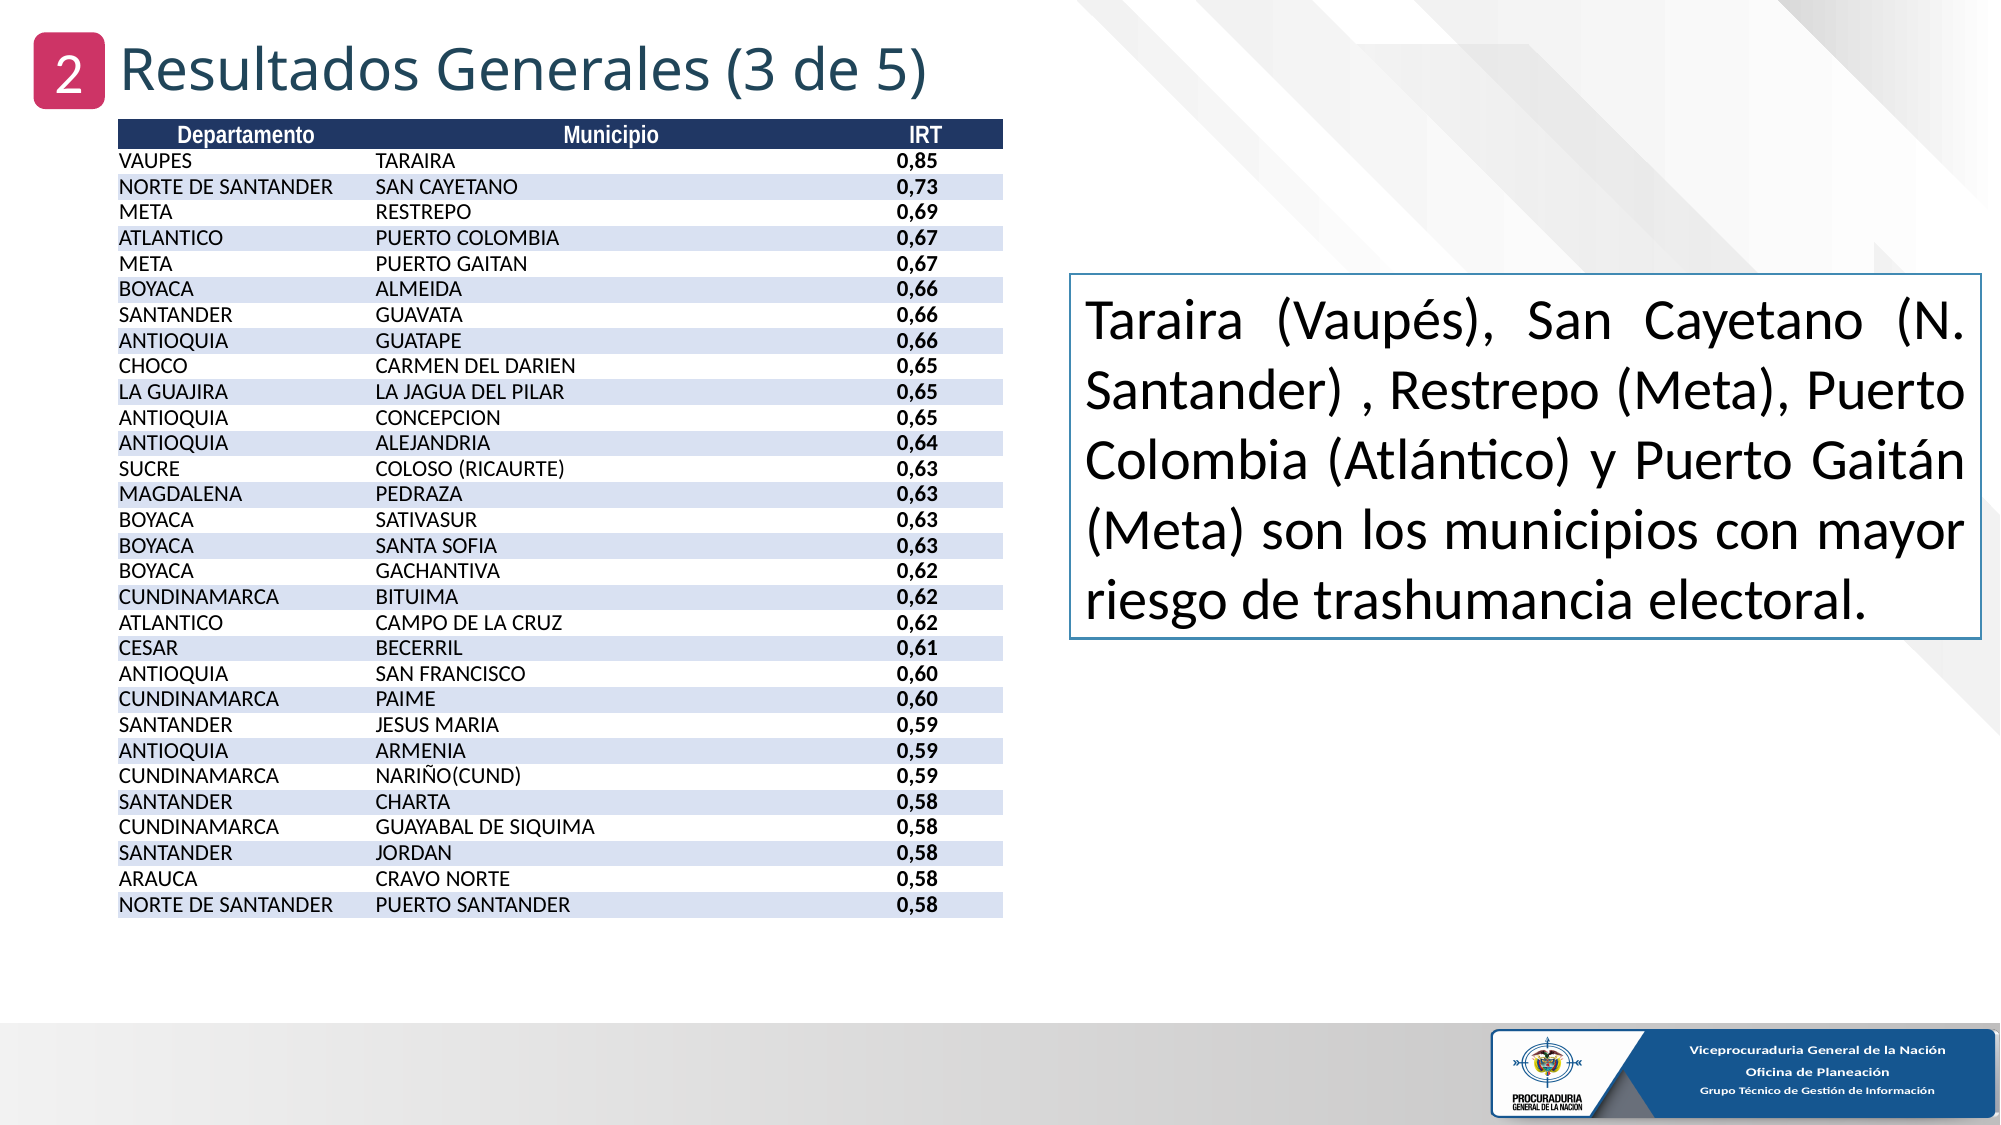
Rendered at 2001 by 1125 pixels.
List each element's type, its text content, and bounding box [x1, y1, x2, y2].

table_cell CHOCO [118, 354, 374, 379]
table_cell BOYACA [118, 277, 374, 303]
table_cell 0,62 [848, 610, 1003, 636]
table_cell 0,58 [848, 841, 1003, 866]
table_cell GUAYABAL DE SIQUIMA [374, 815, 848, 841]
table_cell 0,69 [848, 200, 1003, 226]
table_cell JORDAN [374, 841, 848, 866]
table_cell ATLANTICO [118, 226, 374, 251]
table_cell 0,63 [848, 456, 1003, 482]
table_cell SANTANDER [118, 841, 374, 866]
table_cell PUERTO COLOMBIA [374, 226, 848, 251]
table_cell COLOSO (RICAURTE) [374, 456, 848, 482]
table_cell ARAUCA [118, 866, 374, 892]
table_cell SAN CAYETANO [374, 174, 848, 200]
table_cell META [118, 200, 374, 226]
table_cell TARAIRA [374, 149, 848, 174]
table_cell SUCRE [118, 456, 374, 482]
table_cell ALMEIDA [374, 277, 848, 303]
table_cell CUNDINAMARCA [118, 687, 374, 713]
table_cell 0,65 [848, 354, 1003, 379]
table_cell CAMPO DE LA CRUZ [374, 610, 848, 636]
table_cell PUERTO SANTANDER [374, 892, 848, 918]
table_cell LA GUAJIRA [118, 379, 374, 405]
table_cell ARMENIA [374, 738, 848, 764]
table_header Departamento [118, 119, 374, 149]
table_cell VAUPES [118, 149, 374, 174]
table_cell BOYACA [118, 508, 374, 533]
table_cell PAIME [374, 687, 848, 713]
table_cell SANTA SOFIA [374, 533, 848, 559]
table_cell 0,59 [848, 764, 1003, 790]
table_cell GACHANTIVA [374, 559, 848, 585]
table_cell CUNDINAMARCA [118, 815, 374, 841]
table_cell SANTANDER [118, 713, 374, 738]
table_cell NARIÑO(CUND) [374, 764, 848, 790]
table_cell ANTIOQUIA [118, 405, 374, 431]
table_cell ATLANTICO [118, 610, 374, 636]
table_cell ALEJANDRIA [374, 431, 848, 456]
table_cell BITUIMA [374, 585, 848, 610]
table_cell 0,62 [848, 559, 1003, 585]
table_cell PUERTO GAITAN [374, 251, 848, 277]
table_cell PEDRAZA [374, 482, 848, 508]
table_cell 0,63 [848, 508, 1003, 533]
table_cell CONCEPCION [374, 405, 848, 431]
table_cell 0,59 [848, 713, 1003, 738]
table_cell BECERRIL [374, 636, 848, 661]
picture [1490, 1029, 2000, 1125]
table_cell GUAVATA [374, 303, 848, 328]
table_cell MAGDALENA [118, 482, 374, 508]
table_cell 0,58 [848, 790, 1003, 815]
table_cell 0,63 [848, 533, 1003, 559]
text_box Taraira (Vaupés), San Cayetano (N. Santander) , Restrepo (Meta), Puerto Colombia (Atlántico) y Puerto Gaitán (Meta) son los municipios con mayor riesgo de trashumancia electoral. [1069, 273, 1982, 640]
table_cell 0,58 [848, 866, 1003, 892]
table_cell 0,73 [848, 174, 1003, 200]
table_cell BOYACA [118, 559, 374, 585]
table_cell CUNDINAMARCA [118, 764, 374, 790]
table_cell 0,58 [848, 815, 1003, 841]
table_cell NORTE DE SANTANDER [118, 174, 374, 200]
table_cell 0,60 [848, 687, 1003, 713]
table_cell 0,58 [848, 892, 1003, 918]
table_cell 0,65 [848, 379, 1003, 405]
table_cell NORTE DE SANTANDER [118, 892, 374, 918]
table_header IRT [848, 119, 1003, 149]
table_cell 0,66 [848, 328, 1003, 354]
table_cell 0,66 [848, 303, 1003, 328]
table_cell CARMEN DEL DARIEN [374, 354, 848, 379]
table_cell LA JAGUA DEL PILAR [374, 379, 848, 405]
table_cell META [118, 251, 374, 277]
table_cell CHARTA [374, 790, 848, 815]
table_cell SANTANDER [118, 303, 374, 328]
table_cell CESAR [118, 636, 374, 661]
table_cell BOYACA [118, 533, 374, 559]
table_cell 0,59 [848, 738, 1003, 764]
table_cell JESUS MARIA [374, 713, 848, 738]
table_cell SATIVASUR [374, 508, 848, 533]
table_cell 0,85 [848, 149, 1003, 174]
table_cell ANTIOQUIA [118, 328, 374, 354]
table_cell 0,66 [848, 277, 1003, 303]
table_cell ANTIOQUIA [118, 431, 374, 456]
table_cell 0,64 [848, 431, 1003, 456]
table_cell 0,63 [848, 482, 1003, 508]
table_cell ANTIOQUIA [118, 661, 374, 687]
table_cell SANTANDER [118, 790, 374, 815]
table_cell 0,62 [848, 585, 1003, 610]
table_cell 0,67 [848, 251, 1003, 277]
table_cell GUATAPE [374, 328, 848, 354]
table_cell 0,60 [848, 661, 1003, 687]
table_cell SAN FRANCISCO [374, 661, 848, 687]
table_cell RESTREPO [374, 200, 848, 226]
text_box Resultados Generales (3 de 5) [104, 32, 1303, 119]
table_header Municipio [374, 119, 848, 149]
table_cell 0,61 [848, 636, 1003, 661]
table_cell CUNDINAMARCA [118, 585, 374, 610]
table_cell ANTIOQUIA [118, 738, 374, 764]
table_cell CRAVO NORTE [374, 866, 848, 892]
table_cell 0,67 [848, 226, 1003, 251]
table_cell 0,65 [848, 405, 1003, 431]
text_box 2 [33, 32, 104, 110]
